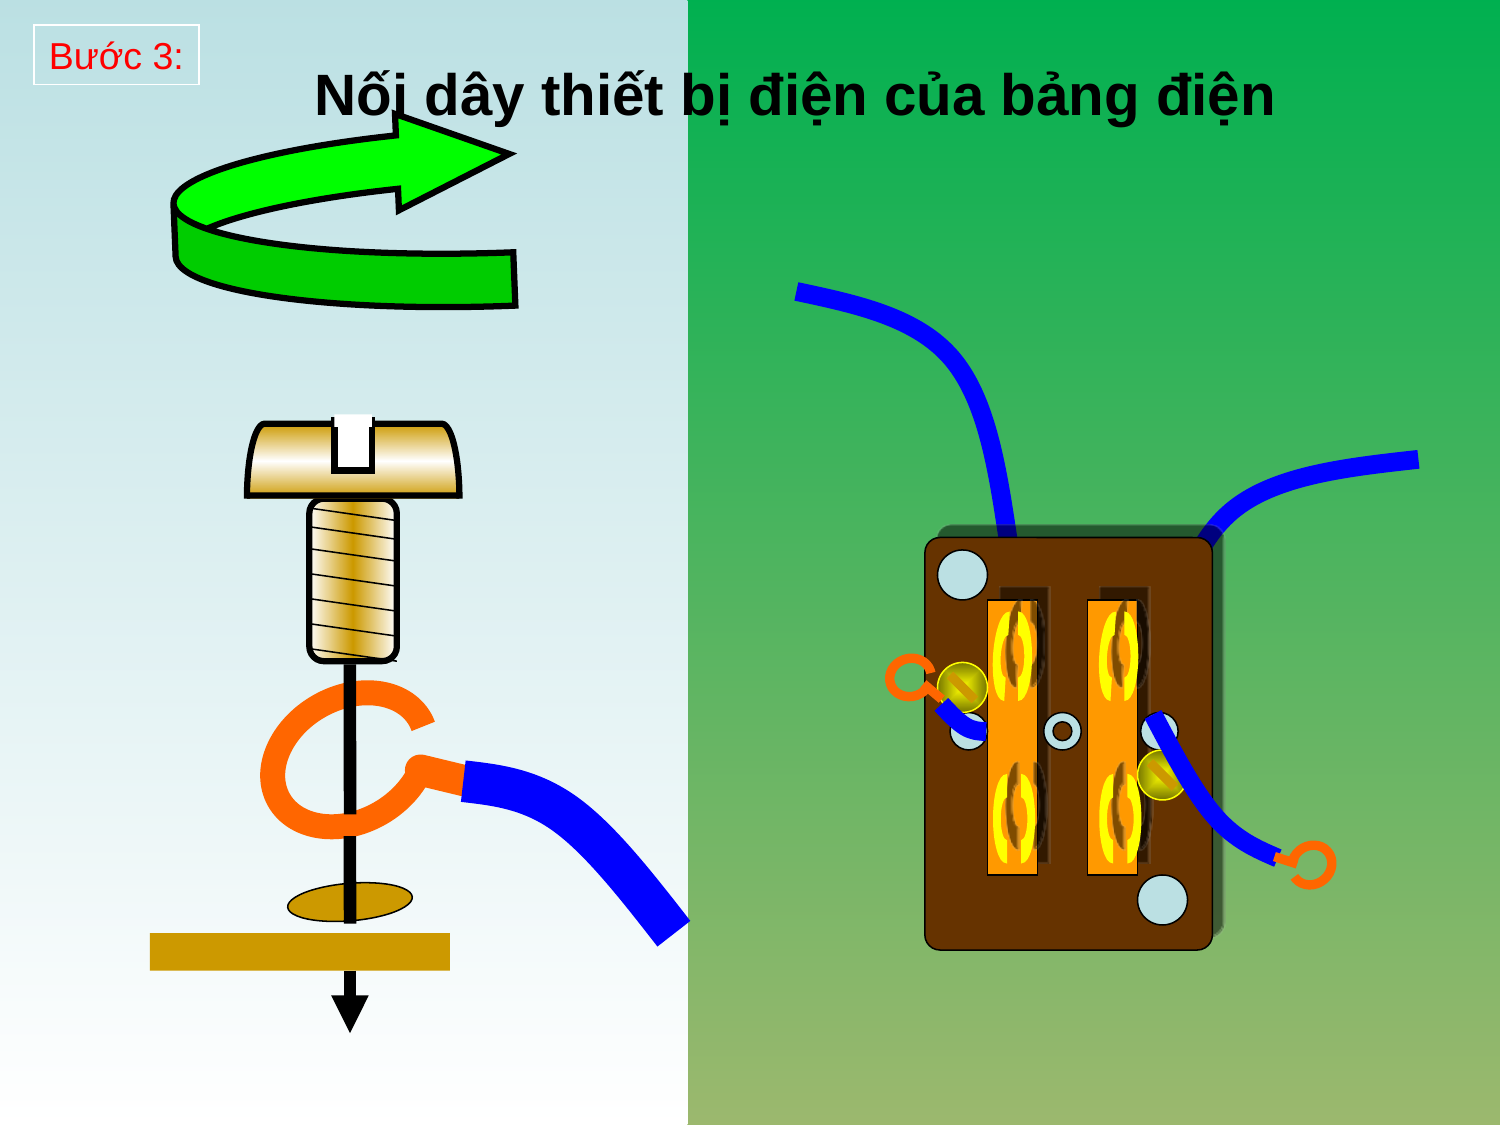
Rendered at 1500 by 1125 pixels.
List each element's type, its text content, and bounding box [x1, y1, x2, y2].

text_box [796, 291, 1006, 524]
text_box [0, 0, 688, 1125]
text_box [896, 654, 939, 713]
text_box [1217, 459, 1419, 611]
text_box [173, 149, 516, 308]
text_box Nối dây thiết bị điện của bảng điện [299, 49, 1438, 234]
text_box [246, 420, 460, 662]
text_box [287, 889, 413, 922]
text_box Bước 3: [34, 24, 199, 85]
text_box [296, 684, 460, 881]
text_box [343, 970, 357, 1034]
text_box [465, 781, 674, 934]
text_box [1153, 727, 1359, 850]
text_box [924, 537, 1213, 951]
text_box [149, 933, 450, 971]
